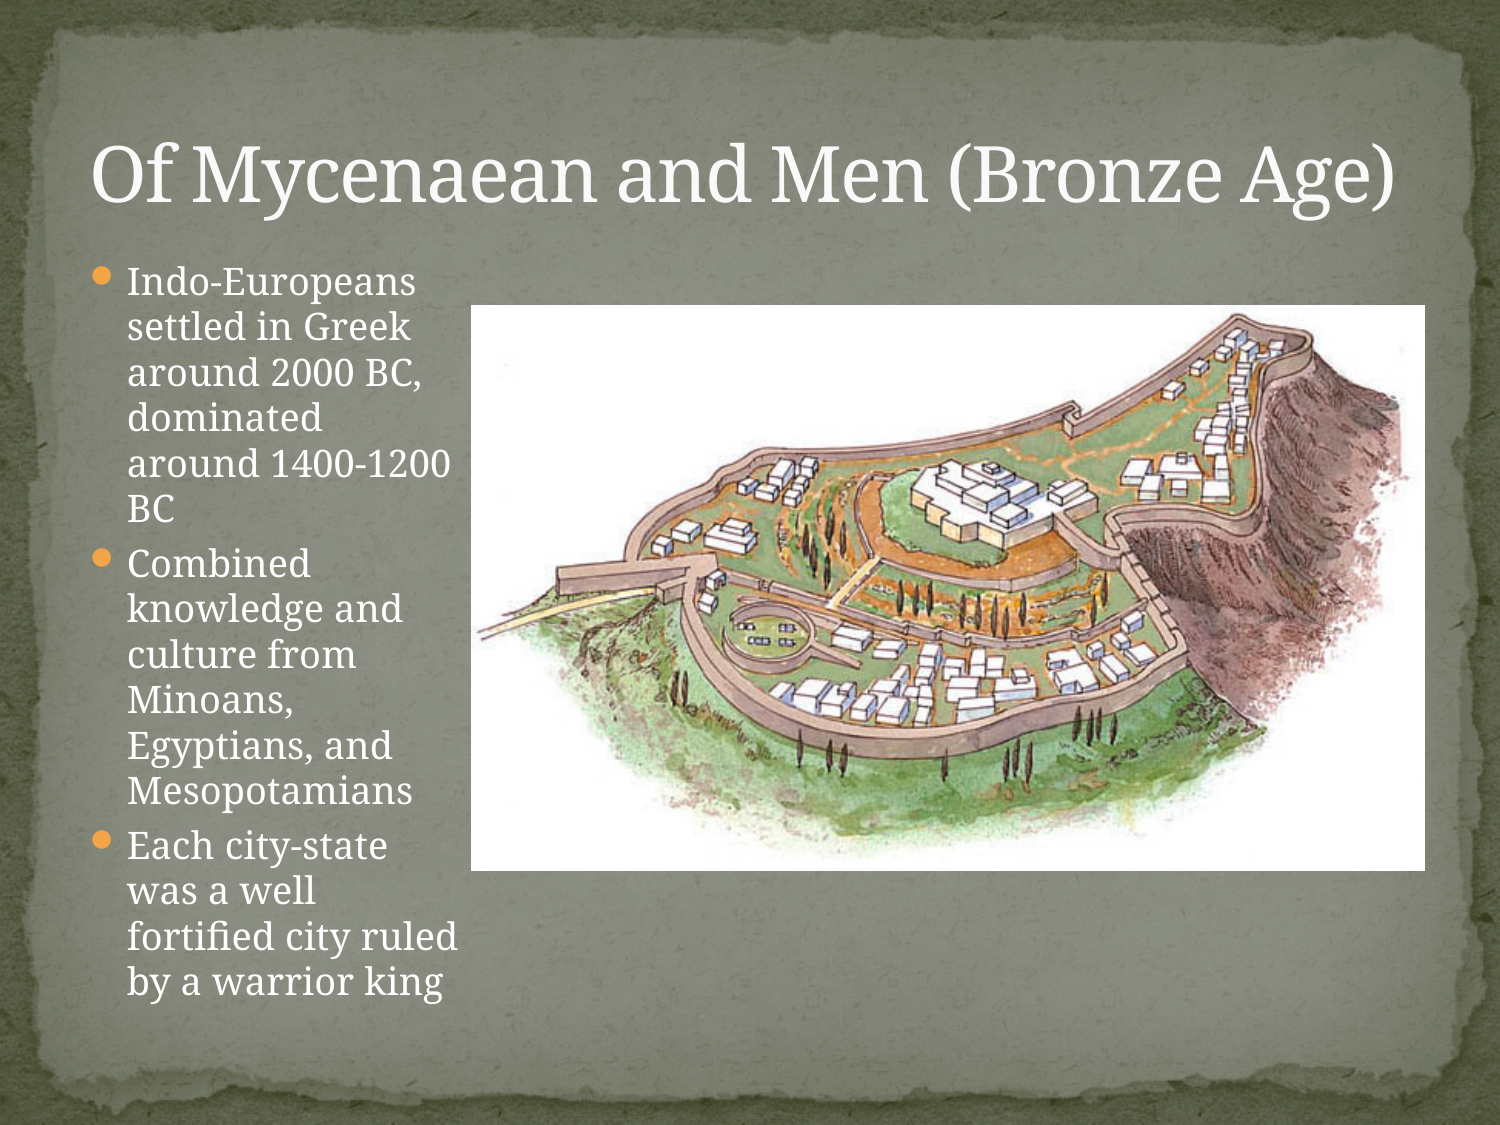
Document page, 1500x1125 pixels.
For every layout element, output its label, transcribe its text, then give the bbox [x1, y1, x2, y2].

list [474, 53, 1425, 1123]
list Indo-Europeans settled in Greek around 2000 BC, dominated around 1400-1200 BC Combined knowledge and culture from Minoans, Egyptians, and Mesopotamians Each city-state was a well fortified city ruled by a warrior king [75, 249, 460, 1063]
title Of Mycenaean and Men (Bronze Age) [74, 24, 1425, 225]
